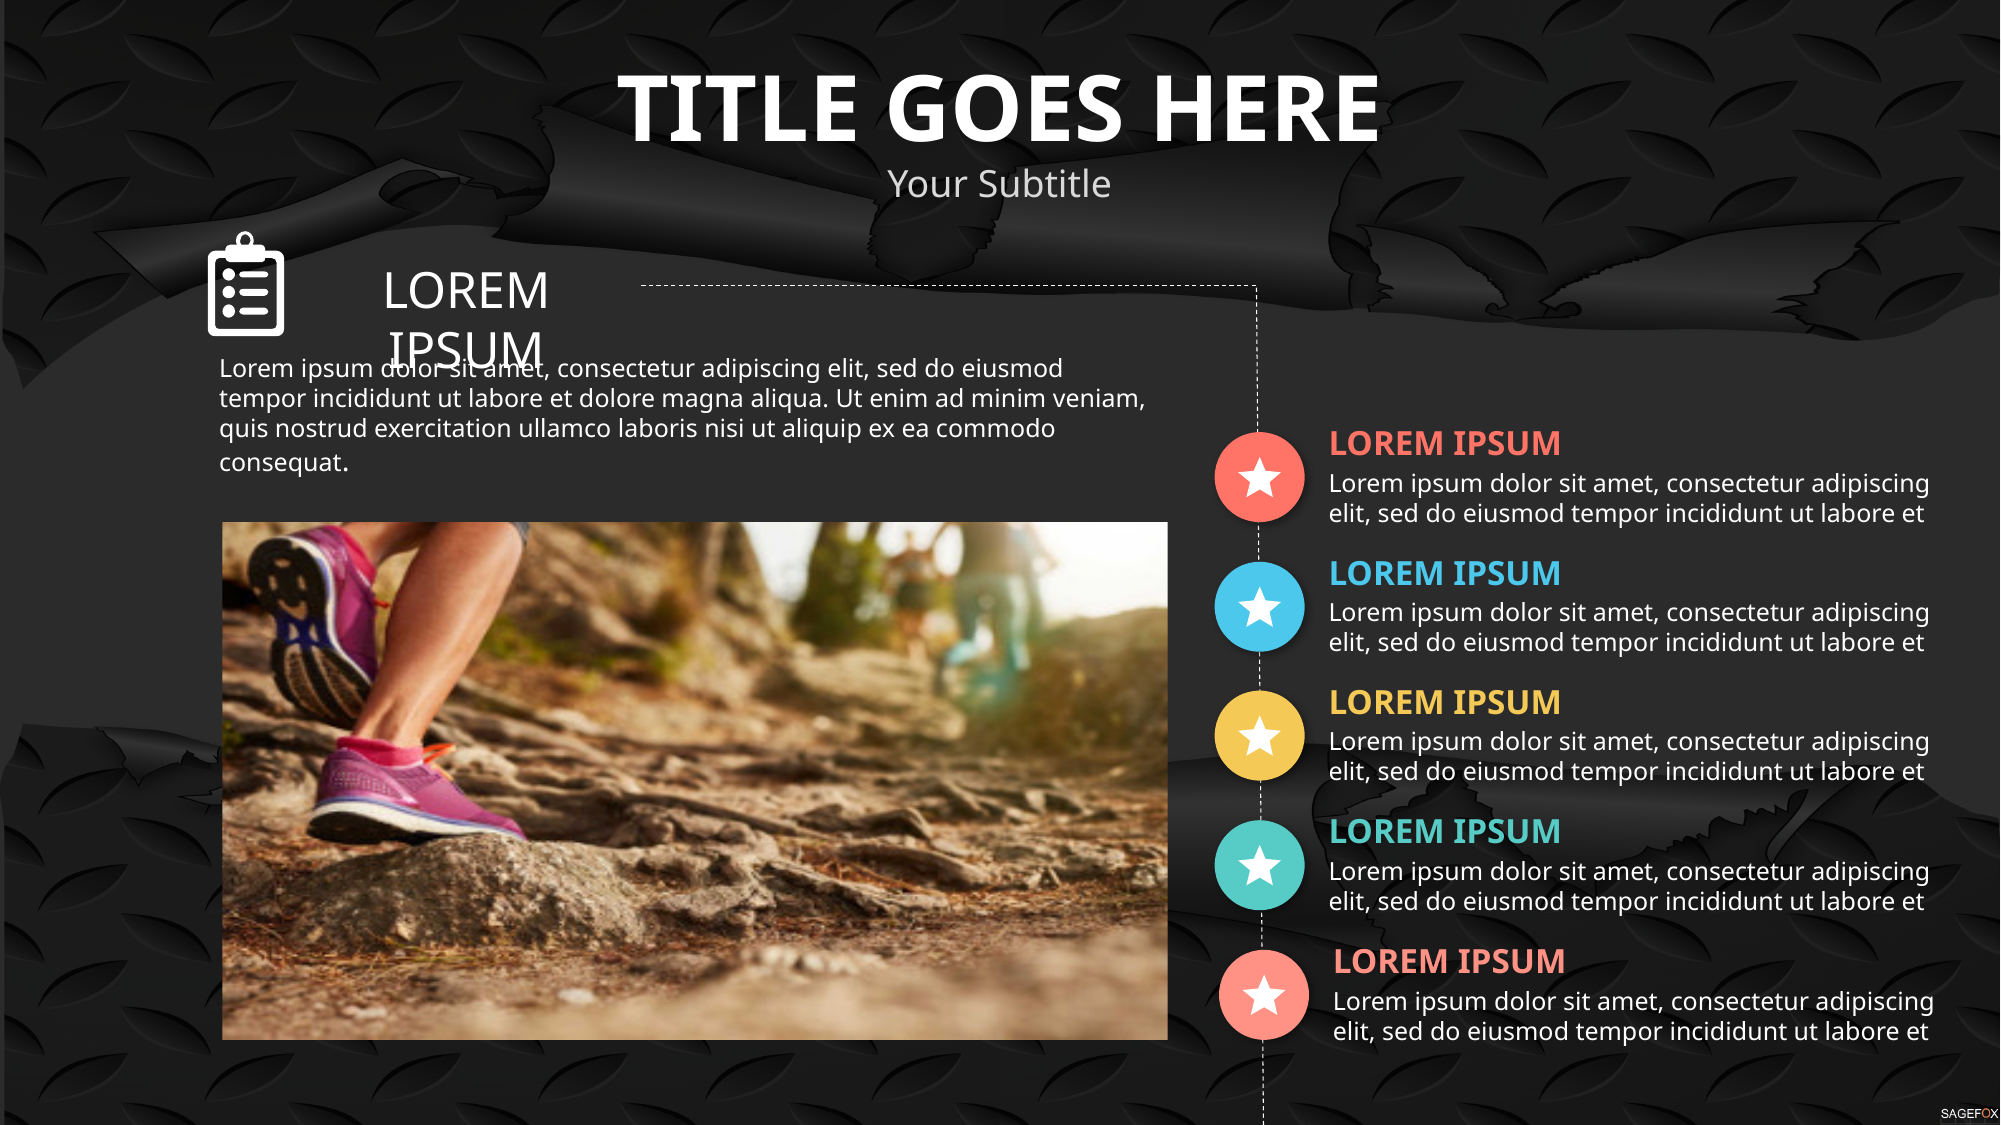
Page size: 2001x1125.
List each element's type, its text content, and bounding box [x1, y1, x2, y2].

text_box Lorem ipsum dolor sit amet, consectetur adipiscing elit, sed do eiusmod tempor incididunt ut labore et dolore magna aliqua. Ut enim ad minim veniam, quis nostrud exercitation ullamco laboris nisi ut aliquip ex ea commodo consequat. [204, 344, 1168, 485]
text_box LOREM IPSUM [292, 250, 642, 344]
text_box LOREM IPSUM Lorem ipsum dolor sit amet, consectetur adipiscing elit, sed do eiusmod tempor incididunt ut labore et [1318, 546, 1953, 662]
text_box [221, 521, 1169, 1041]
text_box LOREM IPSUM Lorem ipsum dolor sit amet, consectetur adipiscing elit, sed do eiusmod tempor incididunt ut labore et [1318, 805, 1953, 921]
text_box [1256, 1040, 1264, 1125]
text_box LOREM IPSUM Lorem ipsum dolor sit amet, consectetur adipiscing elit, sed do eiusmod tempor incididunt ut labore et [1322, 935, 1958, 1050]
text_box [1218, 949, 1309, 1040]
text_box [1256, 287, 1264, 432]
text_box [207, 231, 285, 337]
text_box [1256, 911, 1264, 949]
text_box LOREM IPSUM Lorem ipsum dolor sit amet, consectetur adipiscing elit, sed do eiusmod tempor incididunt ut labore et [1318, 417, 1953, 533]
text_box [1214, 690, 1305, 781]
text_box TITLE GOES HERE Your Subtitle [548, 42, 1452, 212]
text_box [1256, 781, 1264, 820]
picture [0, 0, 2001, 1125]
text_box LOREM IPSUM Lorem ipsum dolor sit amet, consectetur adipiscing elit, sed do eiusmod tempor incididunt ut labore et [1318, 675, 1953, 791]
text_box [1214, 432, 1305, 523]
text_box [1256, 652, 1264, 690]
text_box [1256, 523, 1264, 561]
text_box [1214, 561, 1305, 652]
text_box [1214, 820, 1305, 911]
